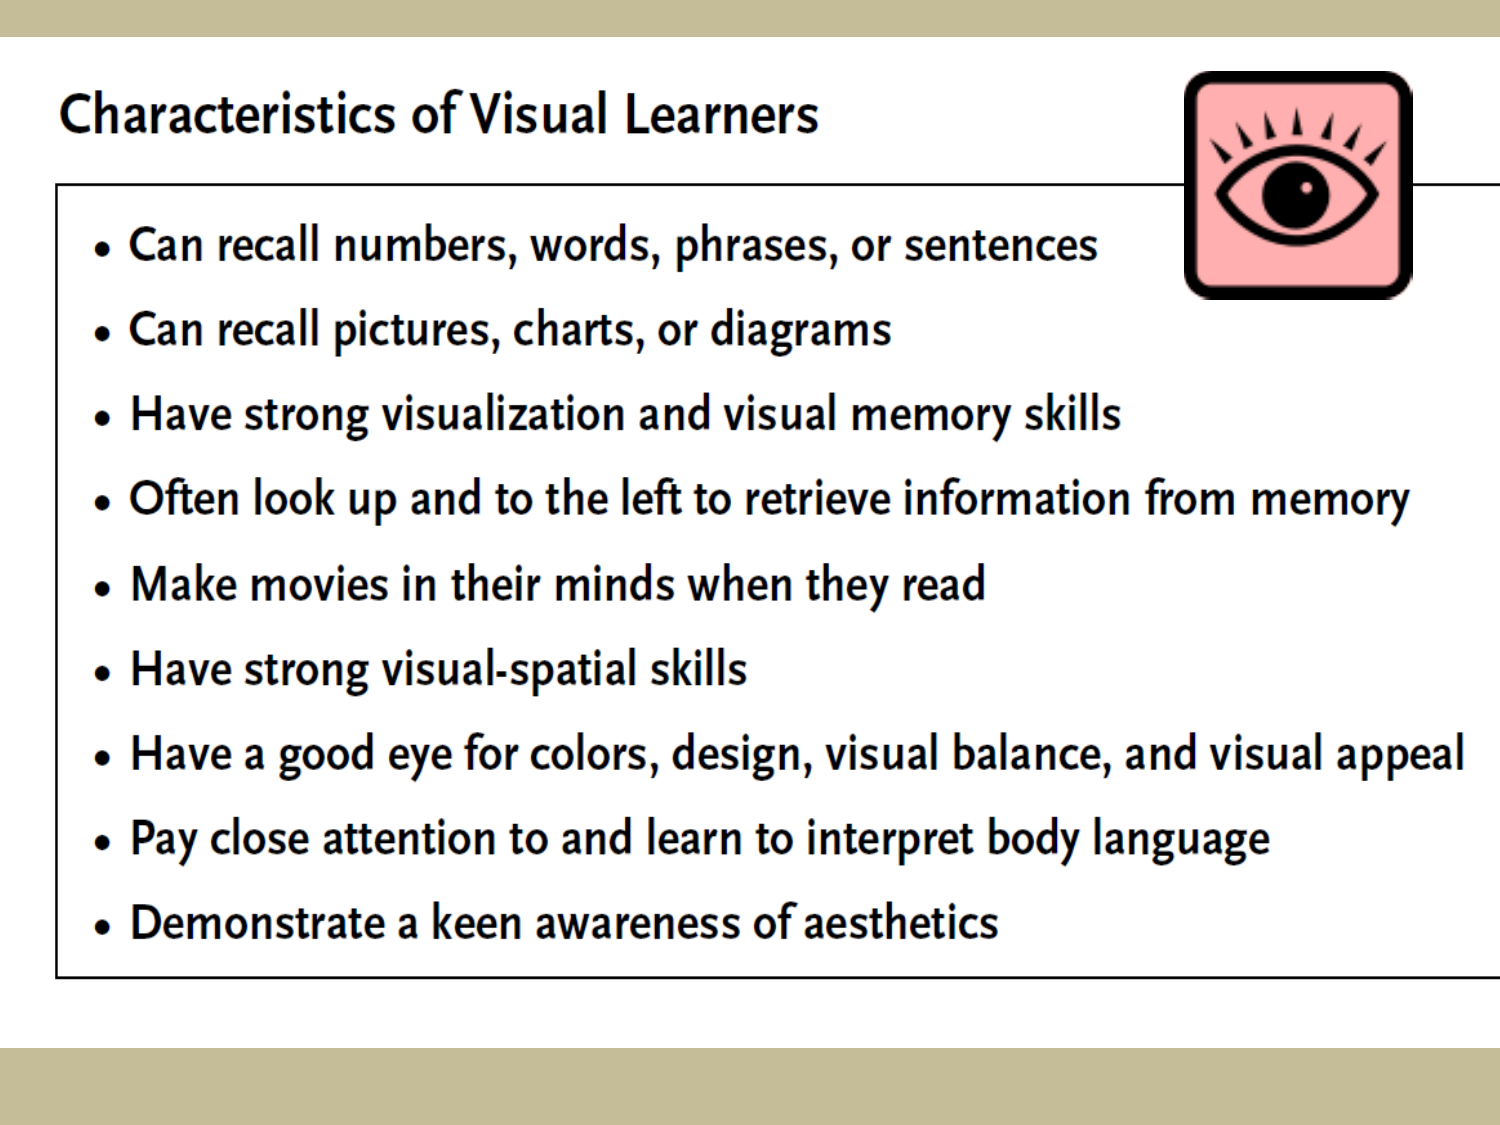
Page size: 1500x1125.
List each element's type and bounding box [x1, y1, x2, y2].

picture [0, 37, 1500, 1048]
